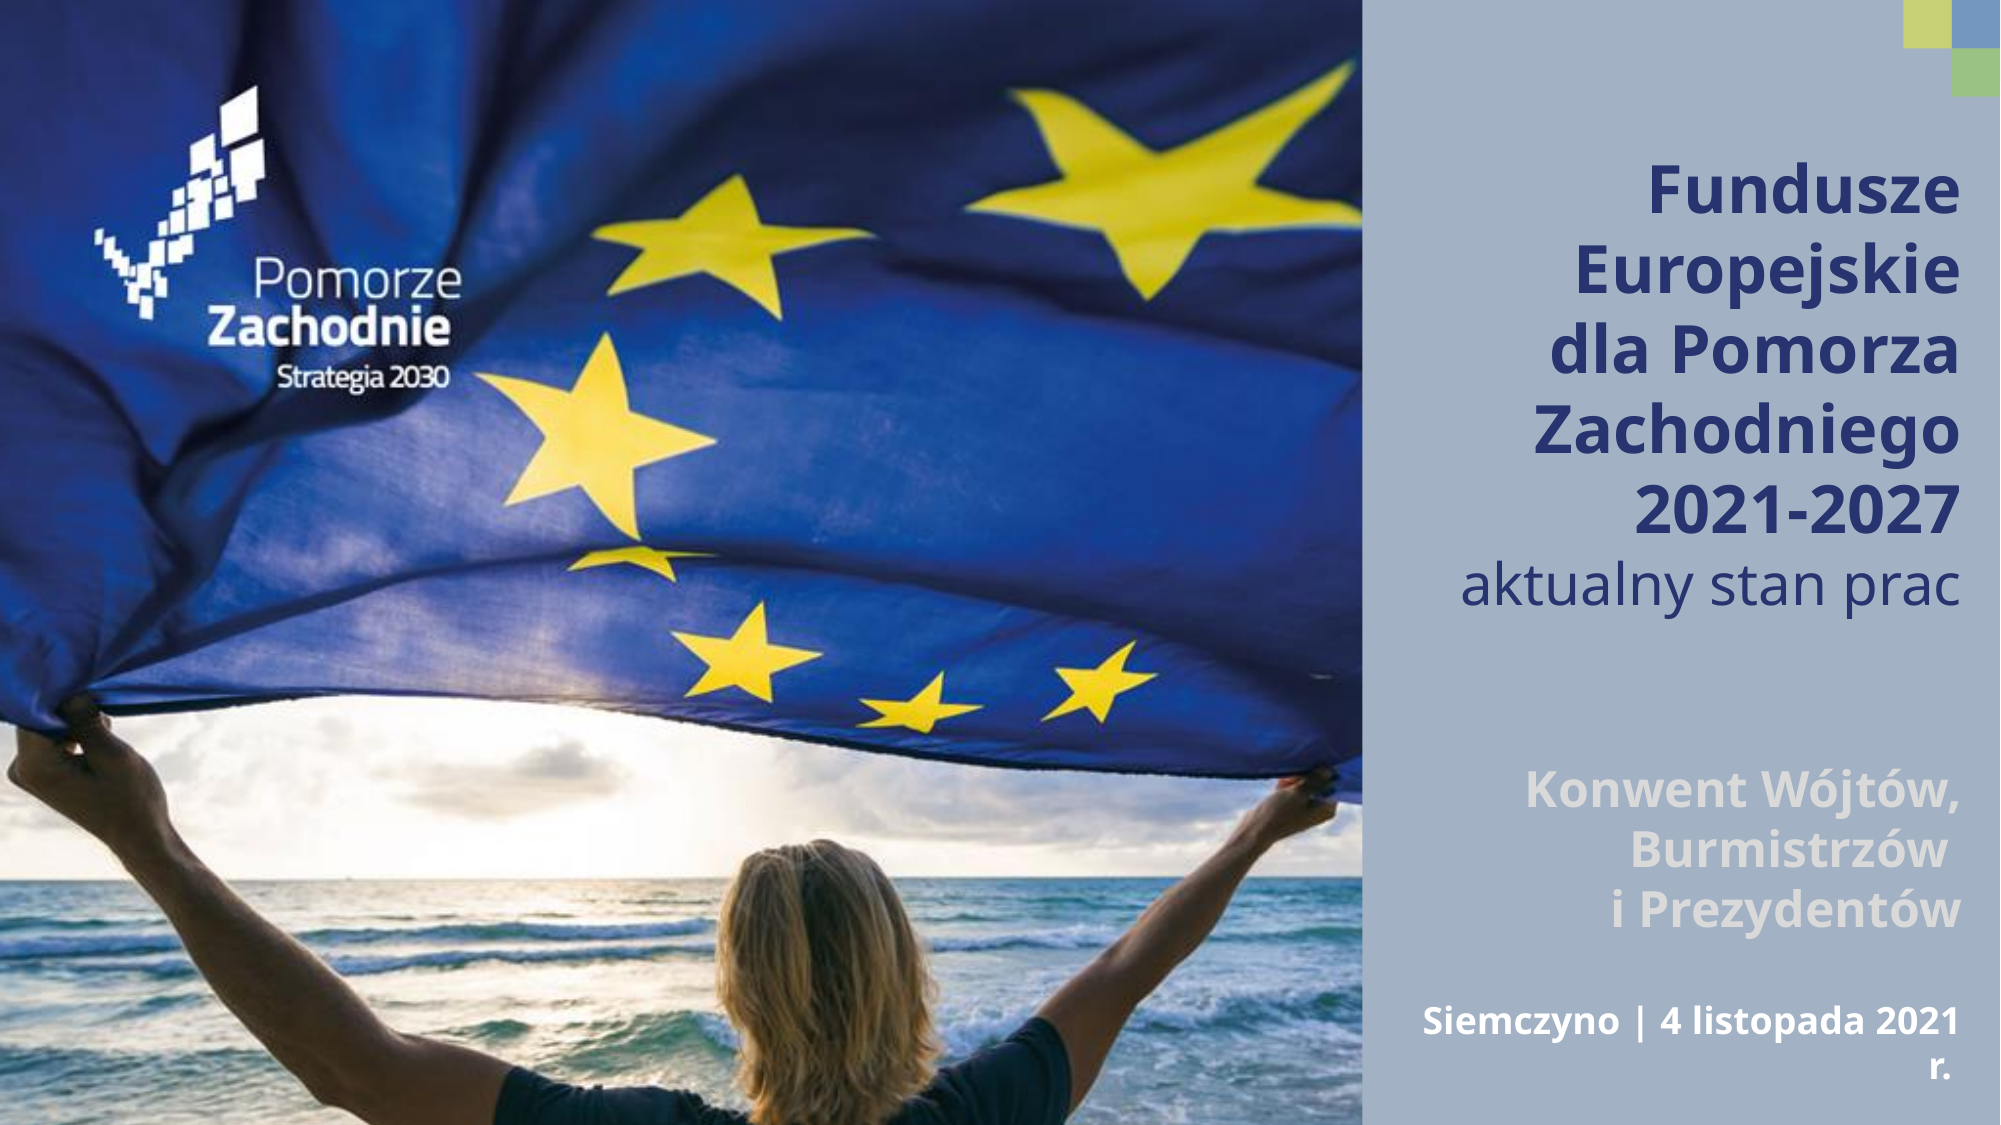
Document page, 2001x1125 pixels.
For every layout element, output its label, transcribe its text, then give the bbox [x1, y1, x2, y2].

picture [0, 0, 1394, 1125]
text_box [1398, 104, 2000, 1125]
text_box Fundusze Europejskie dla Pomorza Zachodniego 2021-2027 aktualny stan prac Konwent Wójtów, Burmistrzów i Prezydentów Siemczyno | 4 listopada 2021 r. [1397, 0, 1977, 1095]
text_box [1903, 0, 2000, 97]
